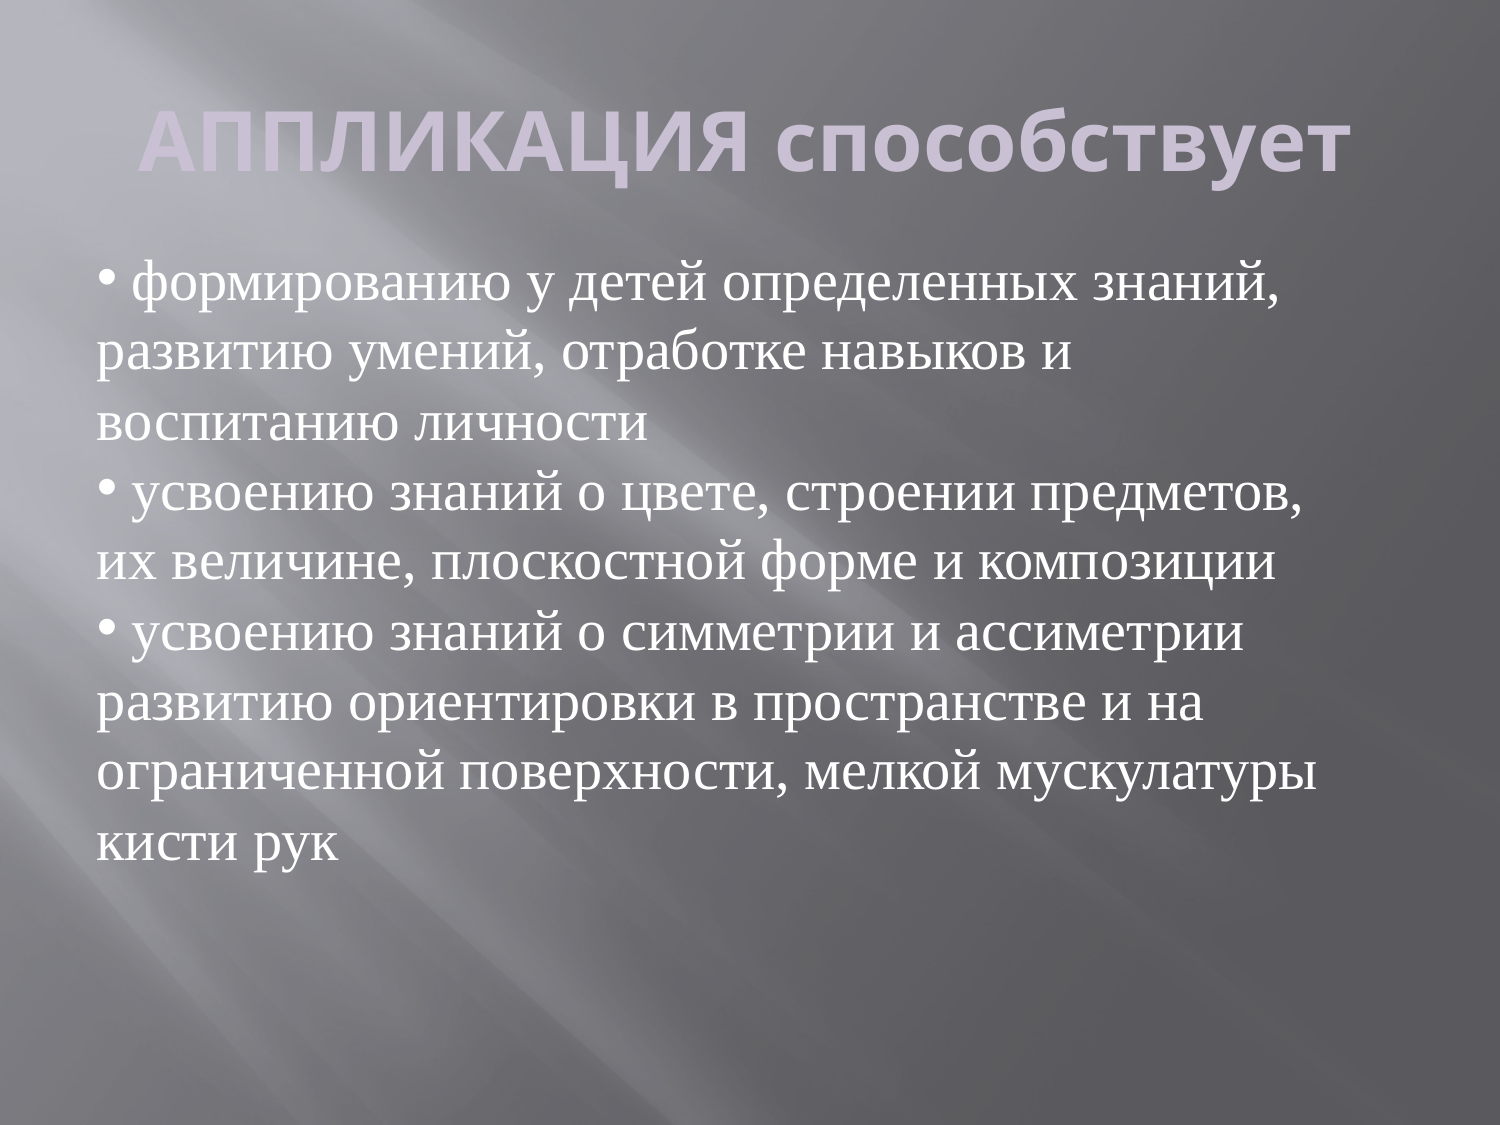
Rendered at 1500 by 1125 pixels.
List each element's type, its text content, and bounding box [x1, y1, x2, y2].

title АППЛИКАЦИЯ способствует [75, 45, 1425, 233]
text_box формированию у детей определенных знаний, развитию умений, отработке навыков и воспитанию личности усвоению знаний о цвете, строении предметов, их величине, плоскостной форме и композиции усвоению знаний о симметрии и ассиметрии развитию ориентировки в пространстве и на ограниченной поверхности, мелкой мускулатуры кисти рук [82, 234, 1395, 879]
